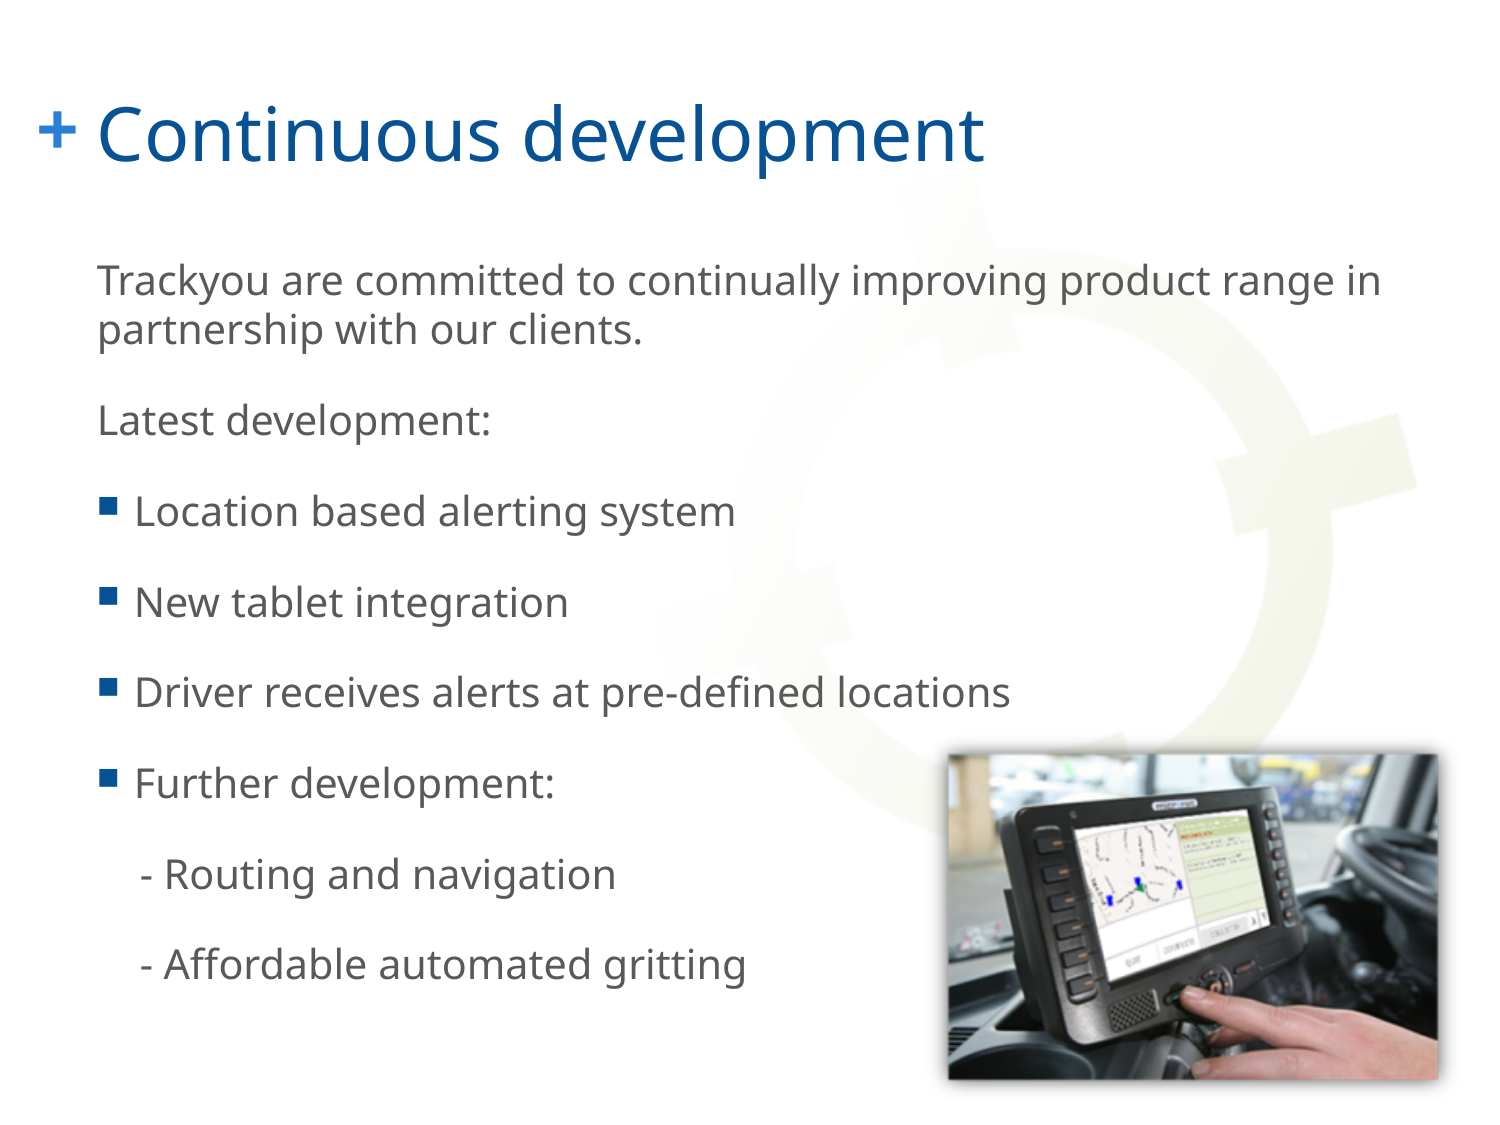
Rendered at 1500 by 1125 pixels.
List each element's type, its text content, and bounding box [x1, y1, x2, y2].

picture [924, 733, 1464, 1106]
title Continuous development [81, 79, 1420, 246]
list Trackyou are committed to continually improving product range in partnership with our clients. Latest development: Location based alerting system New tablet integration Driver receives alerts at pre-defined locations Further development: - Routing and navigation - Affordable automated gritting [81, 246, 1420, 1001]
